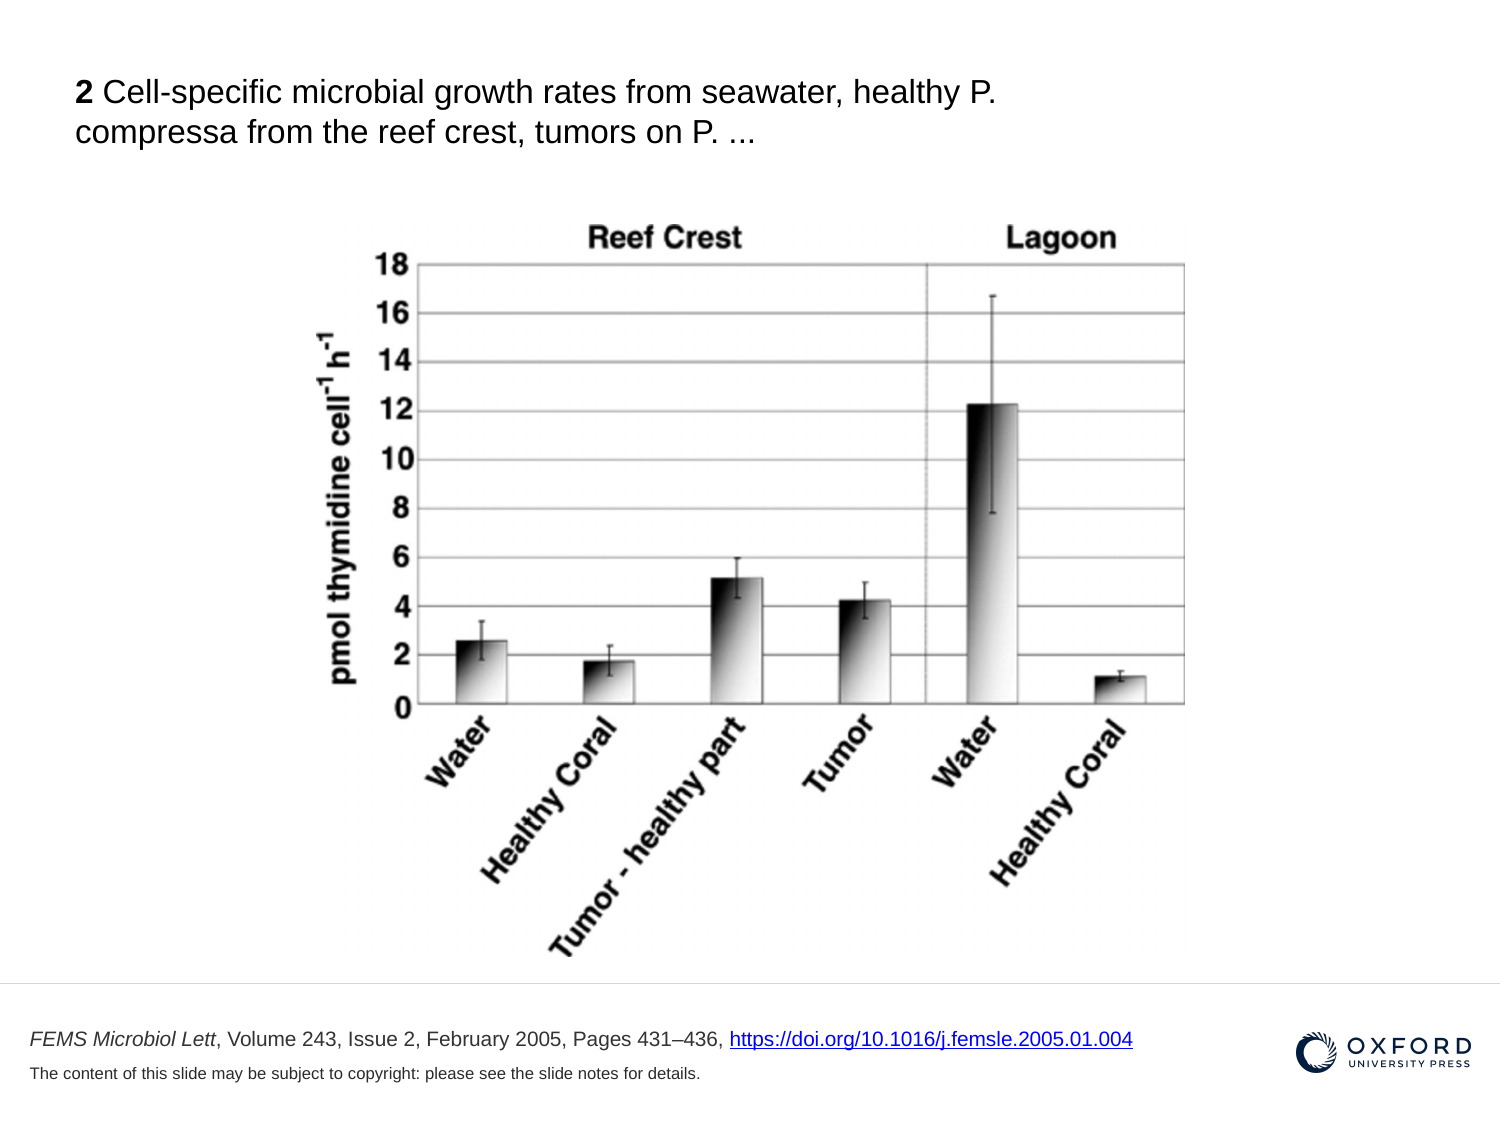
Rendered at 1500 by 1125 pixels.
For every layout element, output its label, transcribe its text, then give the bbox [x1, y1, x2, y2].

footer FEMS Microbiol Lett, Volume 243, Issue 2, February 2005, Pages 431–436, https://doi.org/10.1016/j.femsle.2005.01.004 The content of this slide may be subject to copyright: please see the slide notes for details. [0, 983, 1260, 1125]
title 2 Cell-specific microbial growth rates from seawater, healthy P. compressa from the reef crest, tumors on P. ... [75, 69, 1078, 171]
picture [316, 224, 1185, 957]
picture [1296, 1032, 1471, 1073]
